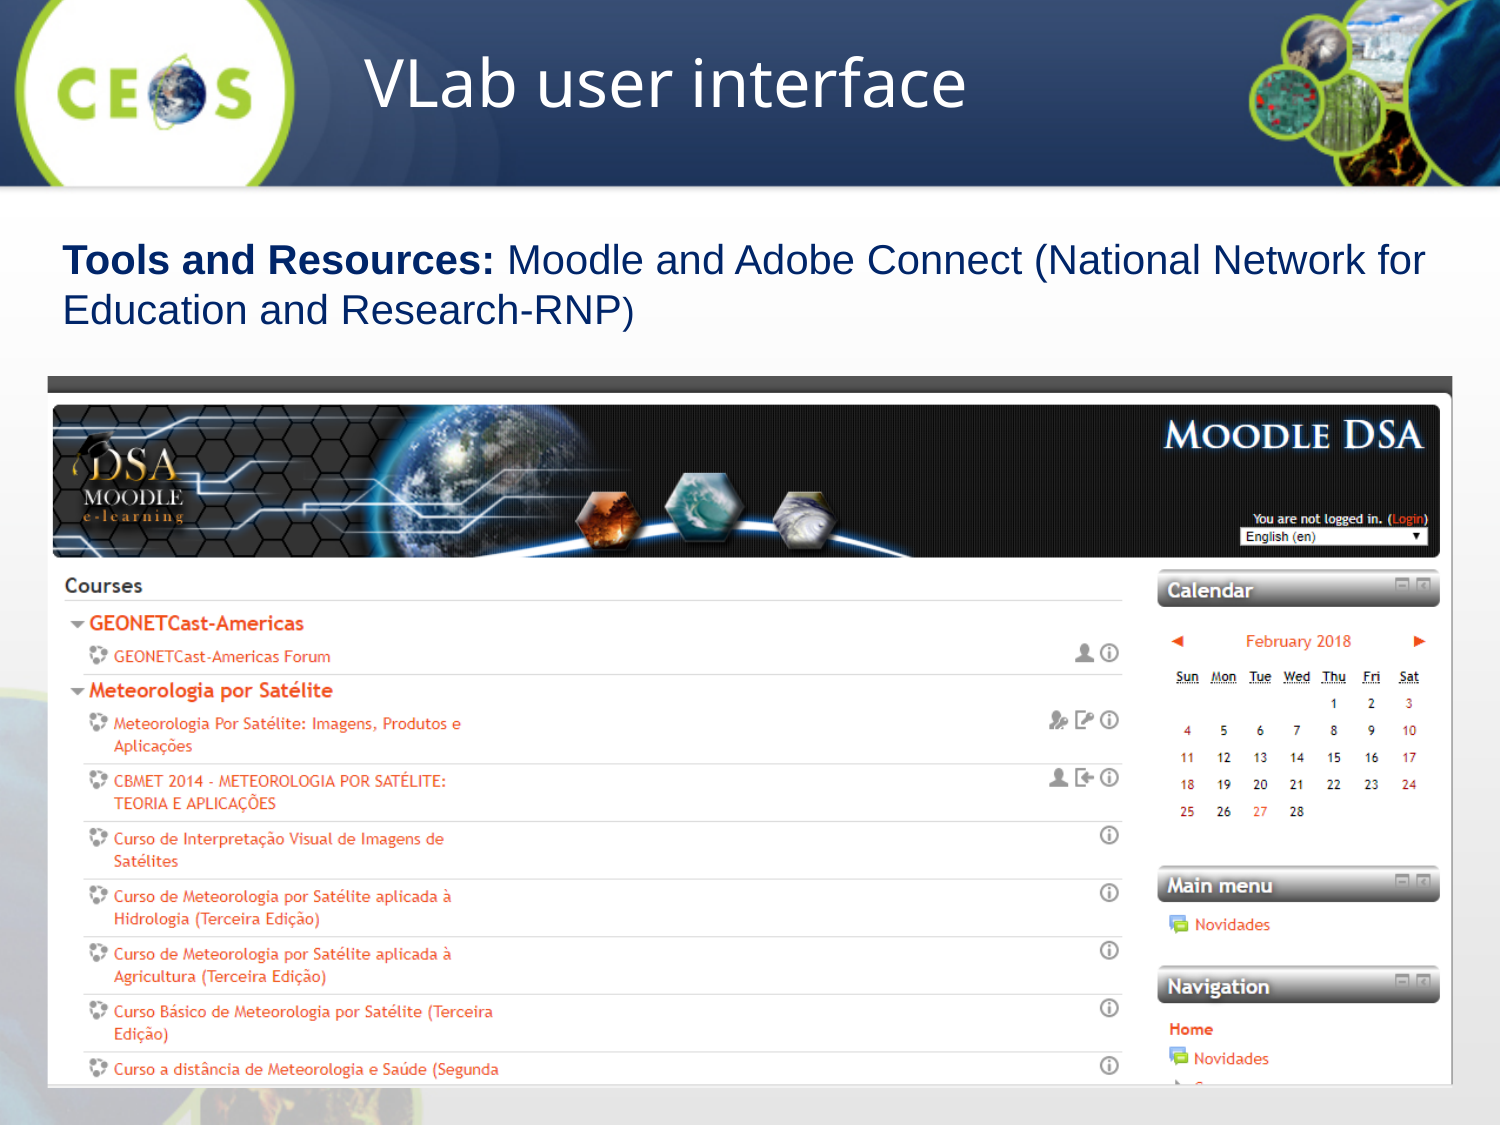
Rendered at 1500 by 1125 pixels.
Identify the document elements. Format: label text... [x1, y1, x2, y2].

text_box Tools and Resources: Moodle and Adobe Connect (National Network for Education and Research-RNP) [47, 224, 1463, 950]
list VLab user interface [350, 37, 1313, 125]
picture [0, 0, 1500, 1125]
